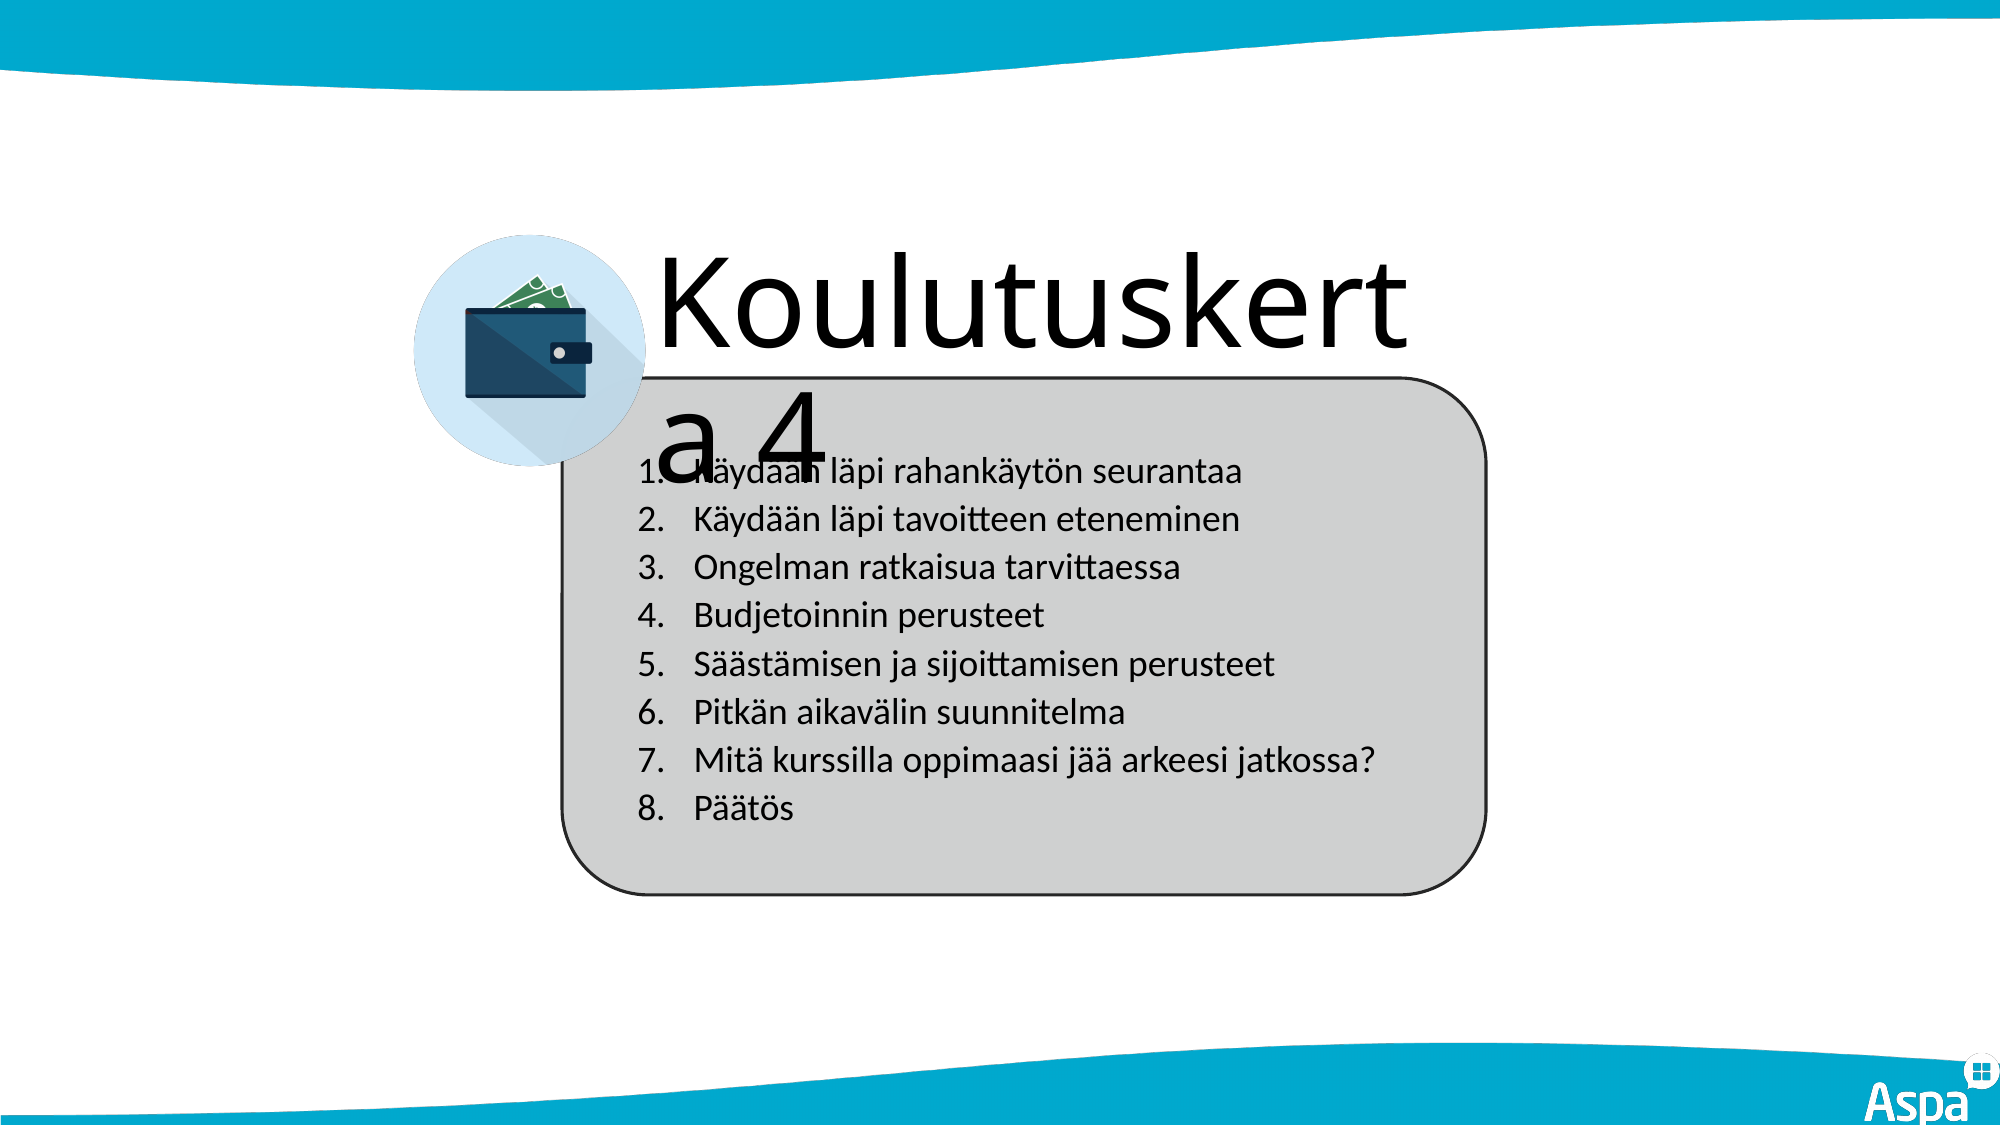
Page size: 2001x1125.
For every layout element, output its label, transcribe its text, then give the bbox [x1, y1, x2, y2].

text_box [655, 376, 1483, 435]
text_box [560, 472, 1483, 896]
picture [0, 1041, 2000, 1125]
text_box Koulutuskerta 4 [655, 232, 1456, 376]
picture [404, 226, 655, 472]
picture [0, 0, 2000, 91]
text_box Käydään läpi rahankäytön seurantaa Käydään läpi tavoitteen eteneminen Ongelman ratkaisua tarvittaessa Budjetoinnin perusteet Säästämisen ja sijoittamisen perusteet Pitkän aikavälin suunnitelma Mitä kurssilla oppimaasi jää arkeesi jatkossa? Päätös [622, 435, 1637, 836]
